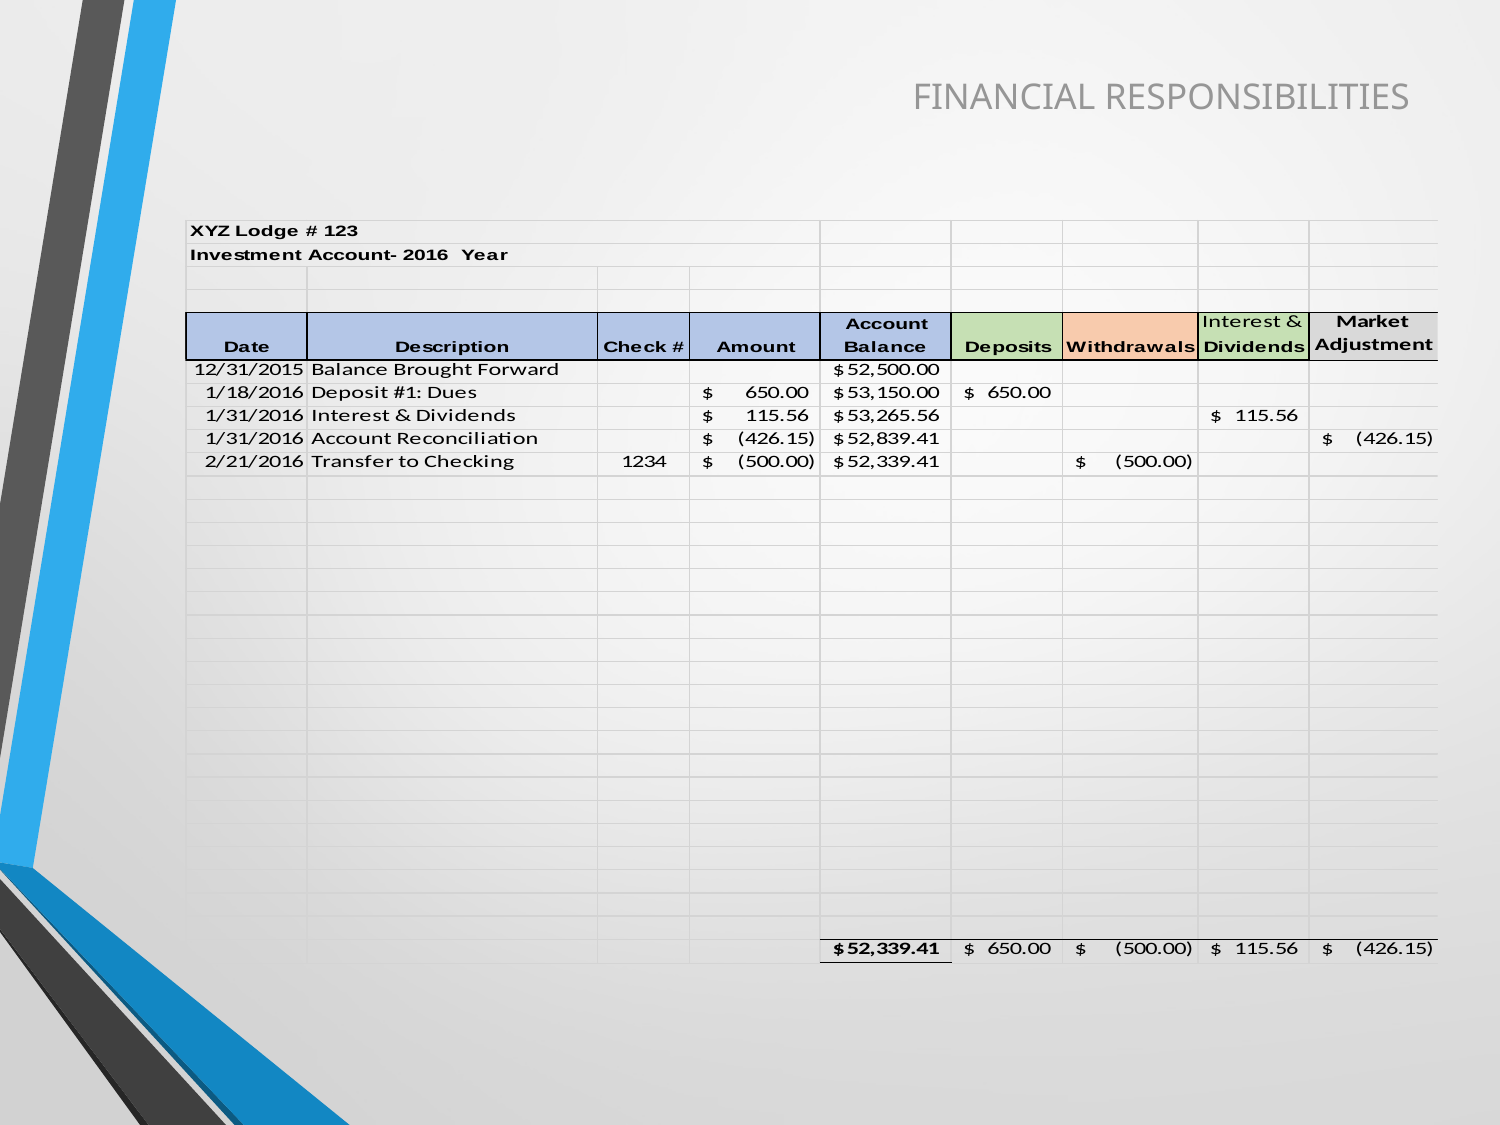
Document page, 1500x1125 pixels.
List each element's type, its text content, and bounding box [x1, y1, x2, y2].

text_box FINANCIAL RESPONSIBILITIES [183, 66, 1425, 124]
picture [184, 219, 1440, 965]
